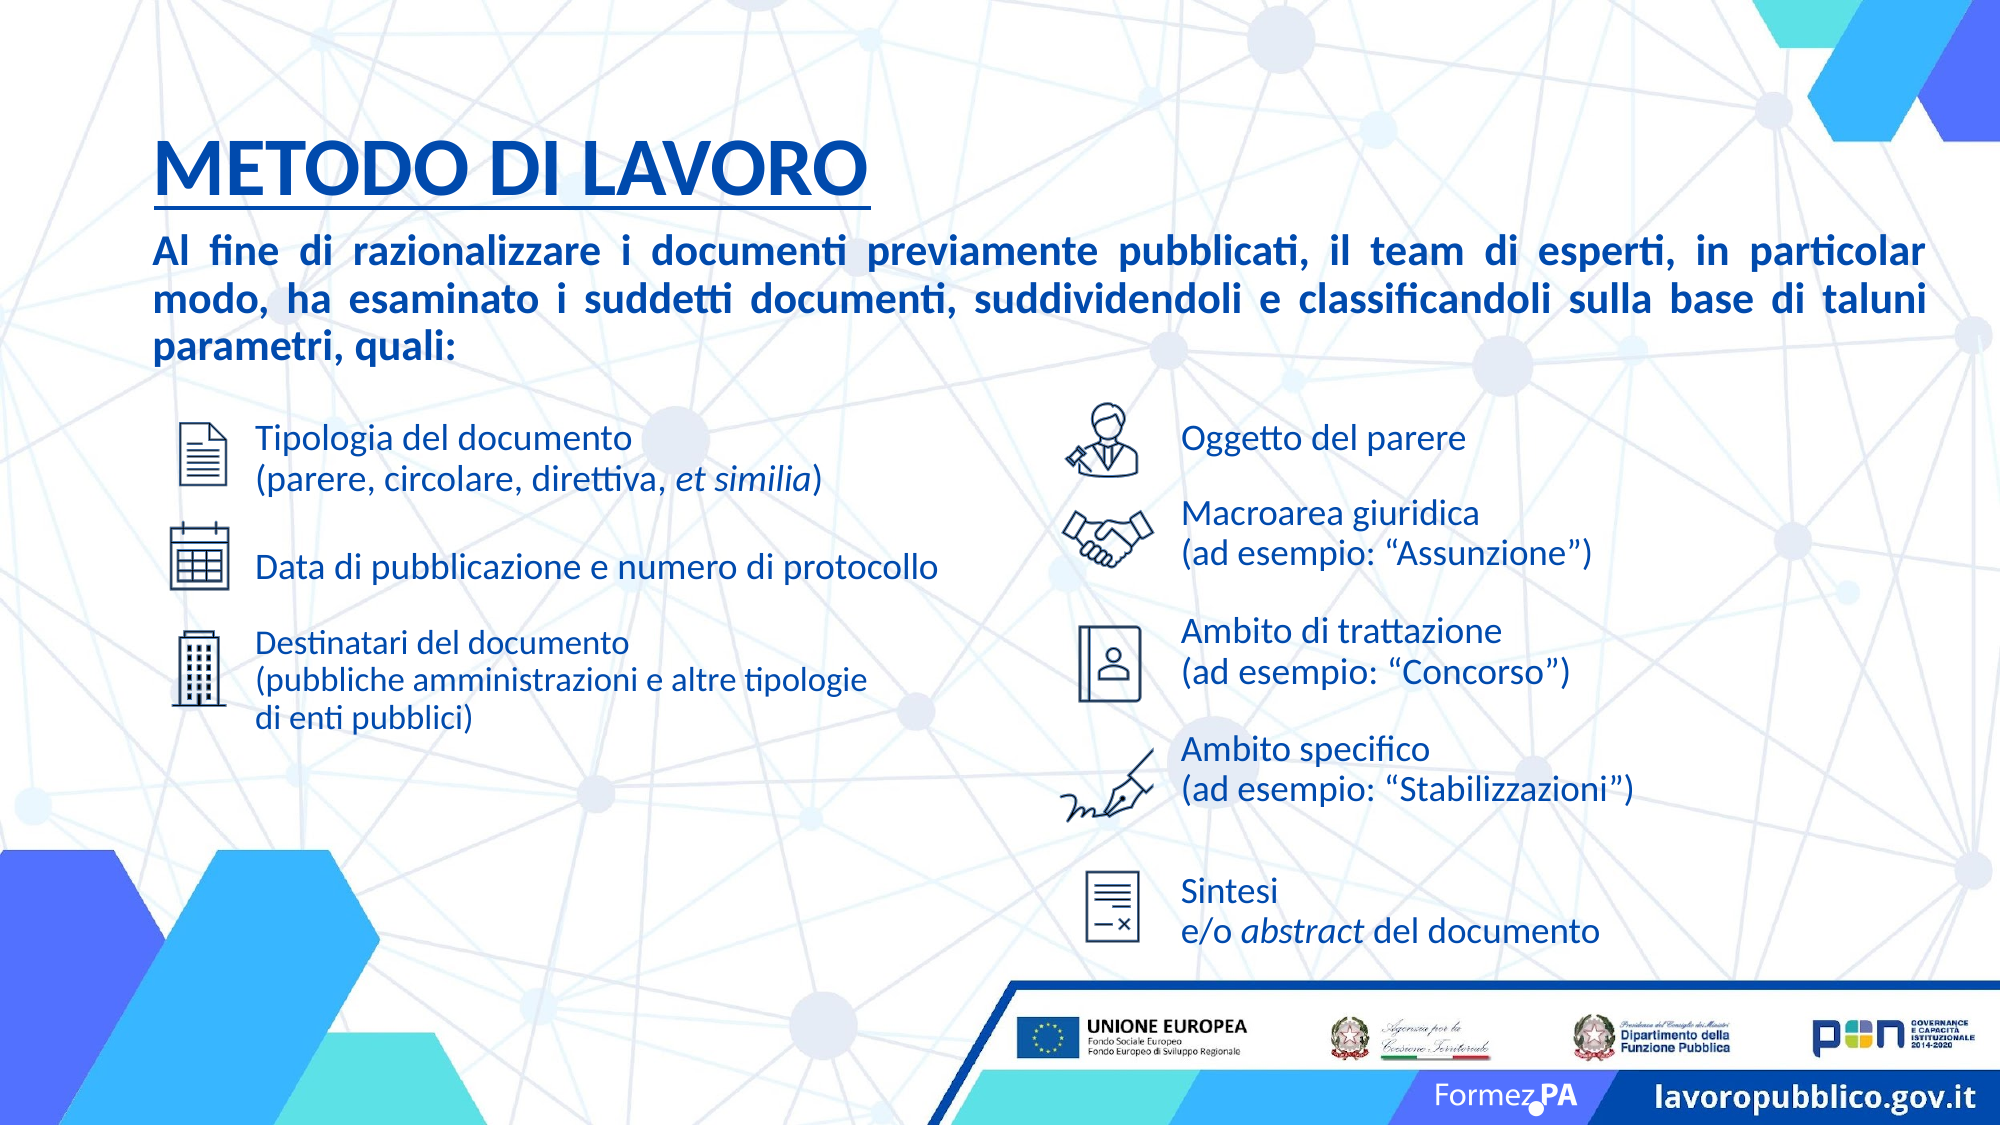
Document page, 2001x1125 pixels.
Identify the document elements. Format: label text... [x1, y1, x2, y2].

text_box Destinatari del documento (pubbliche amministrazioni e altre tipologie di enti pubblici) [240, 616, 984, 746]
text_box Ambito di trattazione (ad esempio: “Concorso”) [1165, 604, 1863, 706]
list Oggetto del parere [1166, 410, 1863, 485]
text_box Sintesi e/o abstract del documento [1165, 864, 1863, 960]
text_box Data di pubblicazione e numero di protocollo [245, 539, 984, 604]
text_box Macroarea giuridica (ad esempio: “Assunzione”) [1165, 485, 1863, 582]
list Al fine di razionalizzare i documenti previamente pubblicati, il team di esperti, in particolar modo, ha esaminato i suddetti documenti, suddividendoli e classificandoli sulla base di taluni parametri, quali: [137, 219, 1945, 378]
title METODO DI LAVORO [137, 59, 1863, 278]
text_box Ambito specifico (ad esempio: “Stabilizzazioni”) [1165, 722, 1863, 818]
picture [0, 0, 2000, 1125]
list Tipologia del documento (parere, circolare, direttiva, et similia) [240, 410, 852, 526]
